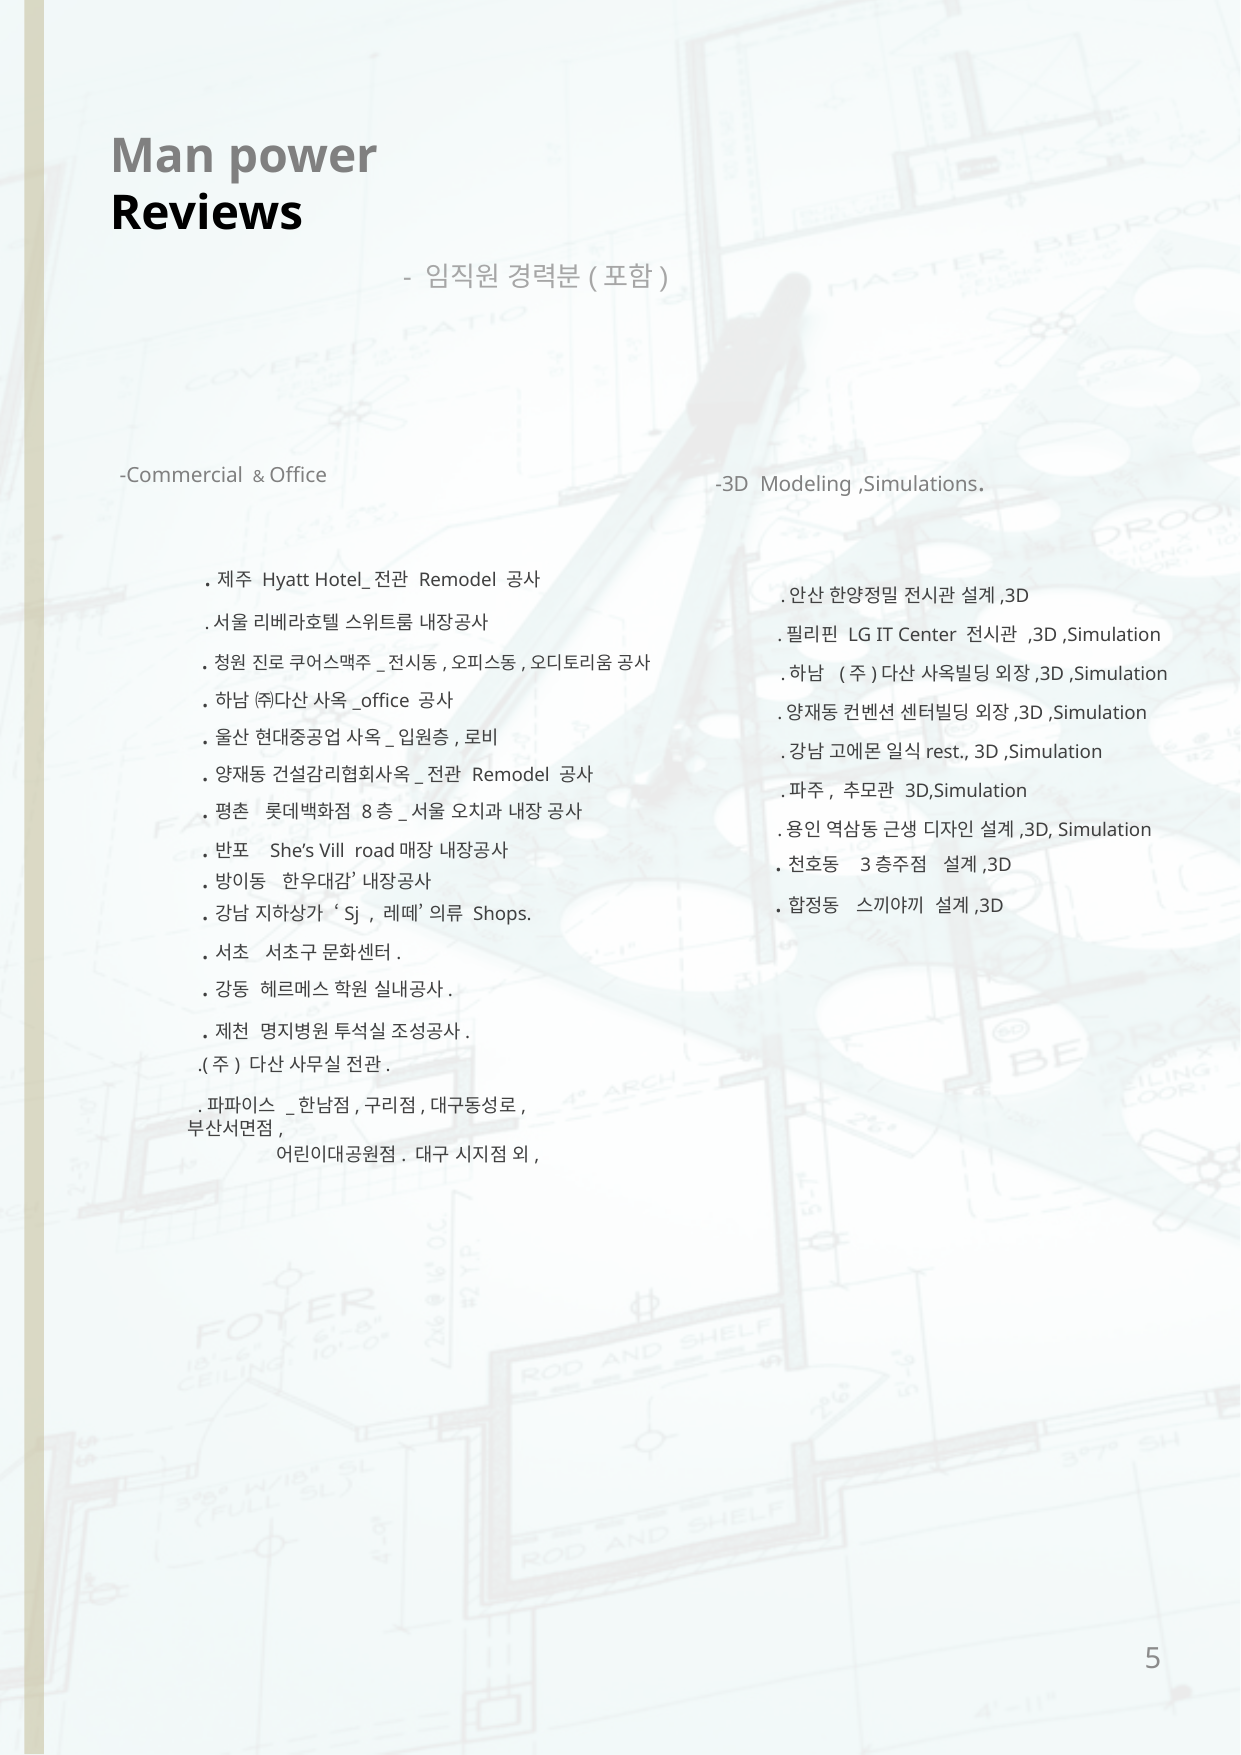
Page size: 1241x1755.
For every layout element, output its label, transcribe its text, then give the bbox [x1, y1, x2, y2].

text_box .강남 고에몬 일식rest., 3D ,Simulation [753, 731, 1162, 770]
text_box .합정동 스끼야끼 설계,3D [743, 877, 1152, 946]
text_box .하남 ㈜다산 사옥_office 공사 [170, 704, 579, 741]
text_box .양재동 컨벤션 센터빌딩 외장,3D ,Simulation [750, 692, 1241, 761]
text_box .안산 한양정밀 전시관 설계,3D [753, 575, 1162, 614]
text_box .필리핀 LG IT Center 전시관 ,3D ,Simulation [750, 614, 1241, 683]
text_box -Commercial & Office [102, 453, 511, 522]
text_box .제주 Hyatt Hotel_전관 Remodel 공사 [172, 551, 581, 620]
text_box .하남 (주)다산 사옥빌딩 외장,3D ,Simulation [753, 653, 1241, 692]
text_box -3D Modeling ,Simulations. [698, 453, 1107, 522]
text_box .울산 현대중공업 사옥_입원층,로비 [170, 741, 579, 745]
text_box .반포 She’s Vill road매장 내장공사 [170, 821, 579, 890]
title Man power Reviews [92, 103, 501, 248]
text_box .천호동 3층주점 설계,3D [743, 835, 1152, 877]
text_box [1152, 840, 1159, 909]
text_box .청원 진로 쿠어스맥주_전시동,오피스동,오디토리움 공사 [170, 635, 685, 704]
text_box .제천 명지병원 투석실 조성공사. [170, 1002, 579, 1043]
text_box .서울 리베라호텔 스위트룸 내장공사 [177, 601, 586, 670]
text_box - 임직원 경력분(포함) [385, 250, 794, 343]
text_box .(주) 다산 사무실 전관. [170, 1043, 579, 1085]
text_box .평촌 롯데백화점 8층_서울 오치과 내장 공사 [170, 782, 698, 851]
text_box .용인 역삼동 근생 디자인 설계,3D, Simulation [750, 809, 1241, 878]
text_box .파주, 추모관 3D,Simulation [753, 770, 1162, 809]
text_box .강동 헤르메스 학원 실내공사. [170, 993, 579, 1002]
text_box .파파이스 _한남점,구리점,대구동성로,부산서면점, 어린이대공원점. 대구 시지점 외, [170, 1085, 627, 1195]
text_box [22, 0, 46, 1755]
text_box .서초 서초구 문화센터. [170, 924, 579, 993]
text_box .강남 지하상가 ‘Sj , 레떼’ 의류 Shops. [170, 890, 579, 924]
slide_number 5 [888, 1612, 1179, 1706]
text_box .양재동 건설감리협회사옥_전관 Remodel 공사 [170, 745, 659, 782]
